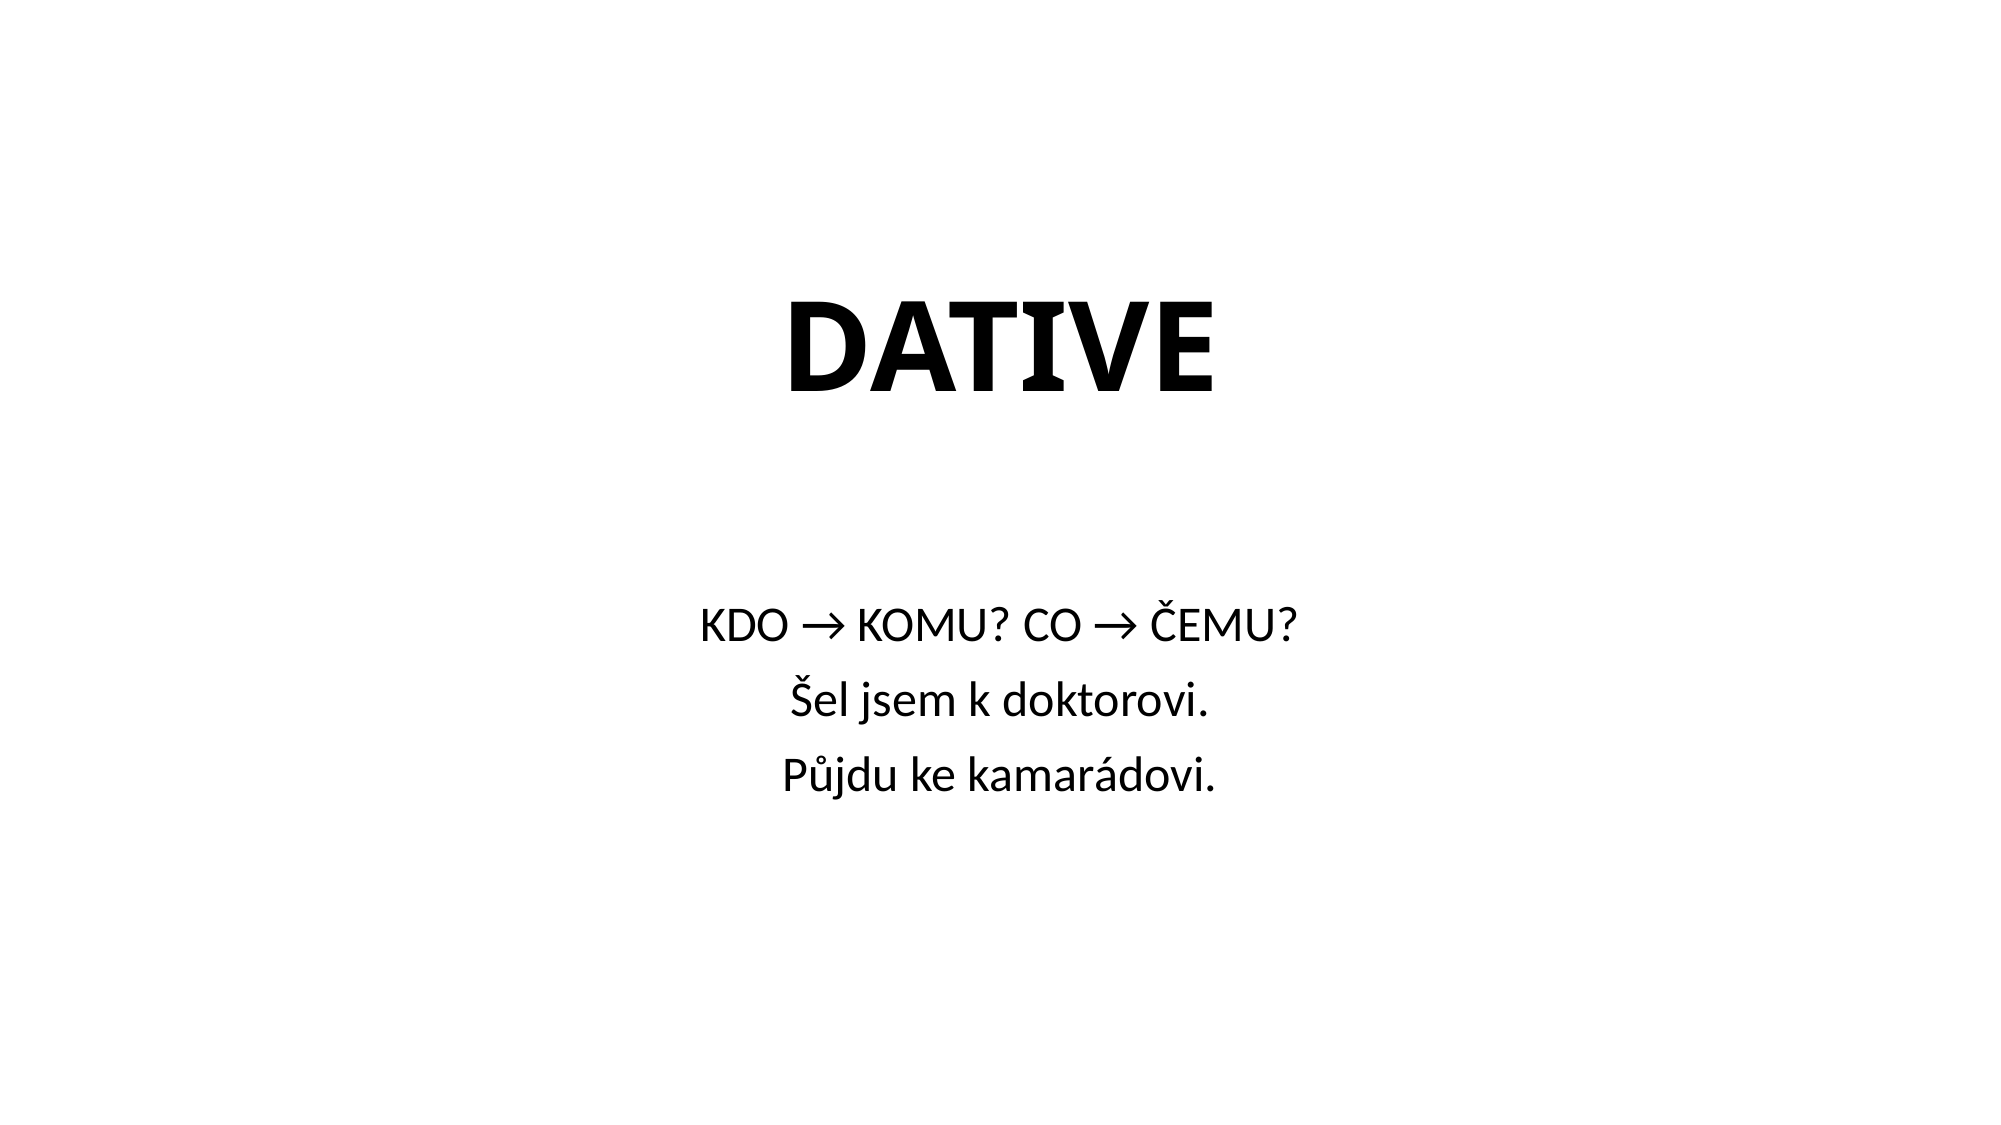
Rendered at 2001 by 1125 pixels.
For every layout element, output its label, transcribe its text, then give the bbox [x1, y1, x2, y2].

subtitle KDO → KOMU? CO → ČEMU? Šel jsem k doktorovi. Půjdu ke kamarádovi. [249, 590, 1750, 863]
title DATIVE [249, 184, 1750, 576]
